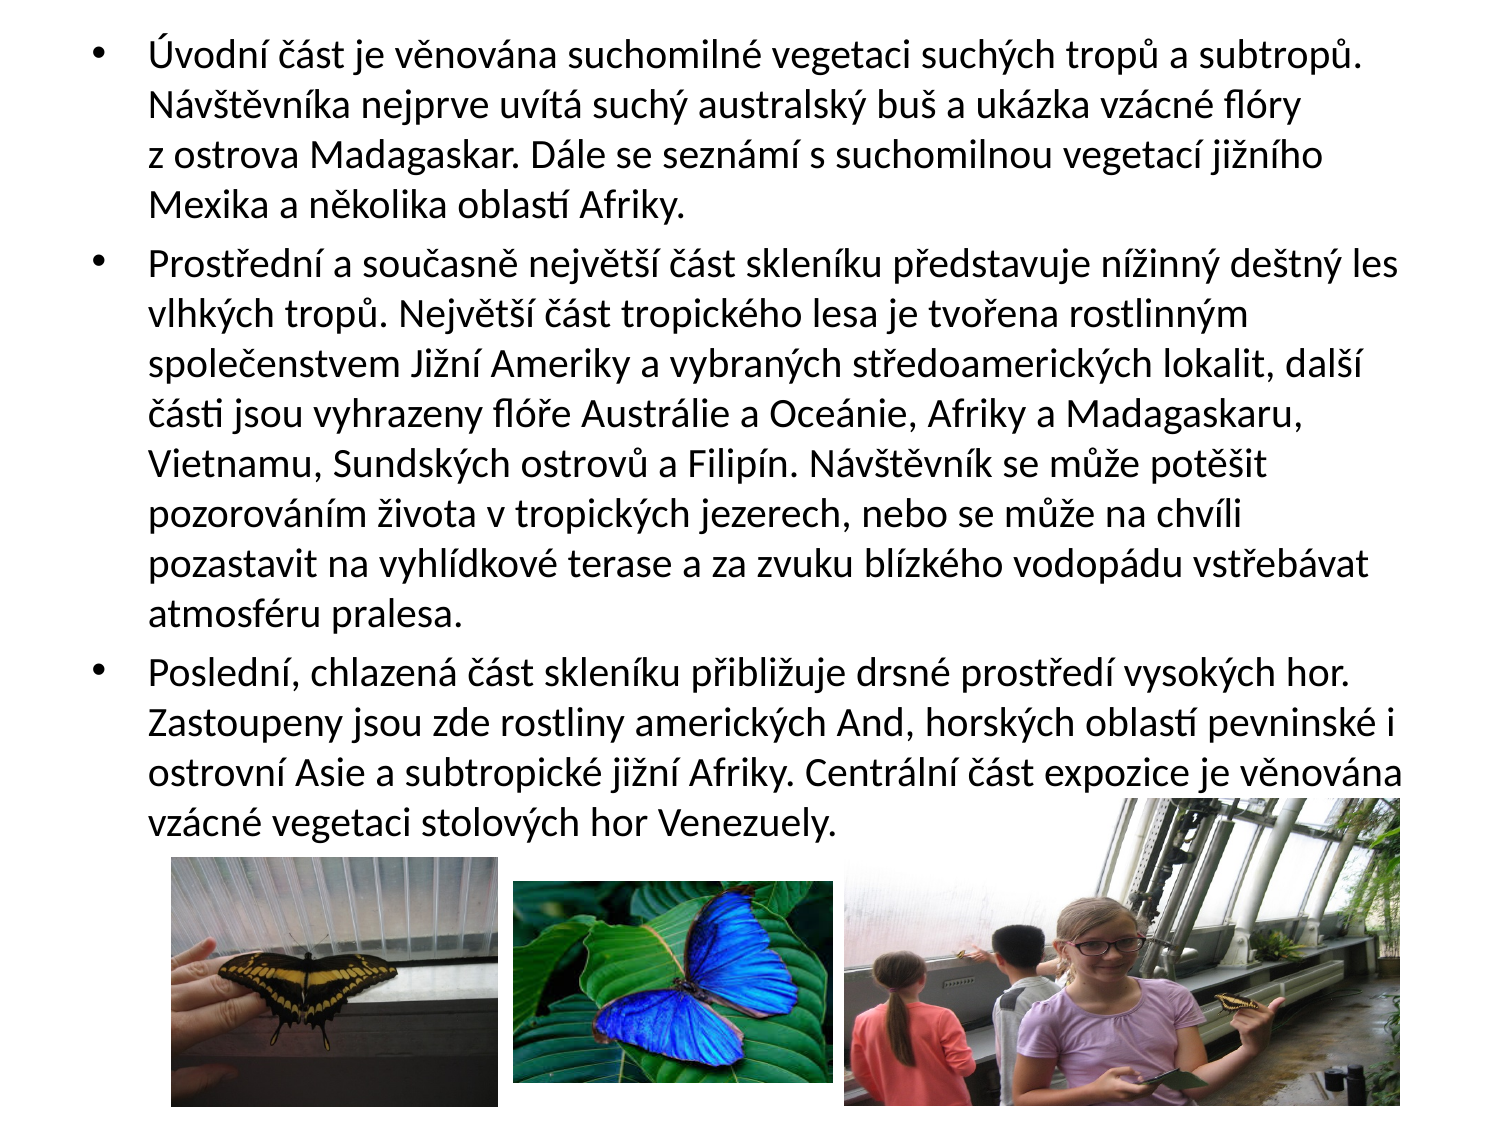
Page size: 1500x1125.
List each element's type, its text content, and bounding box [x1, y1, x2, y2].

list Úvodní část je věnována suchomilné vegetaci suchých tropů a subtropů. Návštěvníka nejprve uvítá suchý australský buš a ukázka vzácné flóry z ostrova Madagaskar. Dále se seznámí s suchomilnou vegetací jižního Mexika a několika oblastí Afriky. Prostřední a současně největší část skleníku představuje nížinný deštný les vlhkých tropů. Největší část tropického lesa je tvořena rostlinným společenstvem Jižní Ameriky a vybraných středoamerických lokalit, další části jsou vyhrazeny flóře Austrálie a Oceánie, Afriky a Madagaskaru, Vietnamu, Sundských ostrovů a Filipín. Návštěvník se může potěšit pozorováním života v tropických jezerech, nebo se může na chvíli pozastavit na vyhlídkové terase a za zvuku blízkého vodopádu vstřebávat atmosféru pralesa. Poslední, chlazená část skleníku přibližuje drsné prostředí vysokých hor. Zastoupeny jsou zde rostliny amerických And, horských oblastí pevninské i ostrovní Asie a subtropické jižní Afriky. Centrální část expozice je věnována vzácné vegetaci stolových hor Venezuely. [76, 19, 1427, 1106]
picture [513, 881, 833, 1083]
picture [844, 798, 1400, 1107]
picture [170, 857, 498, 1107]
